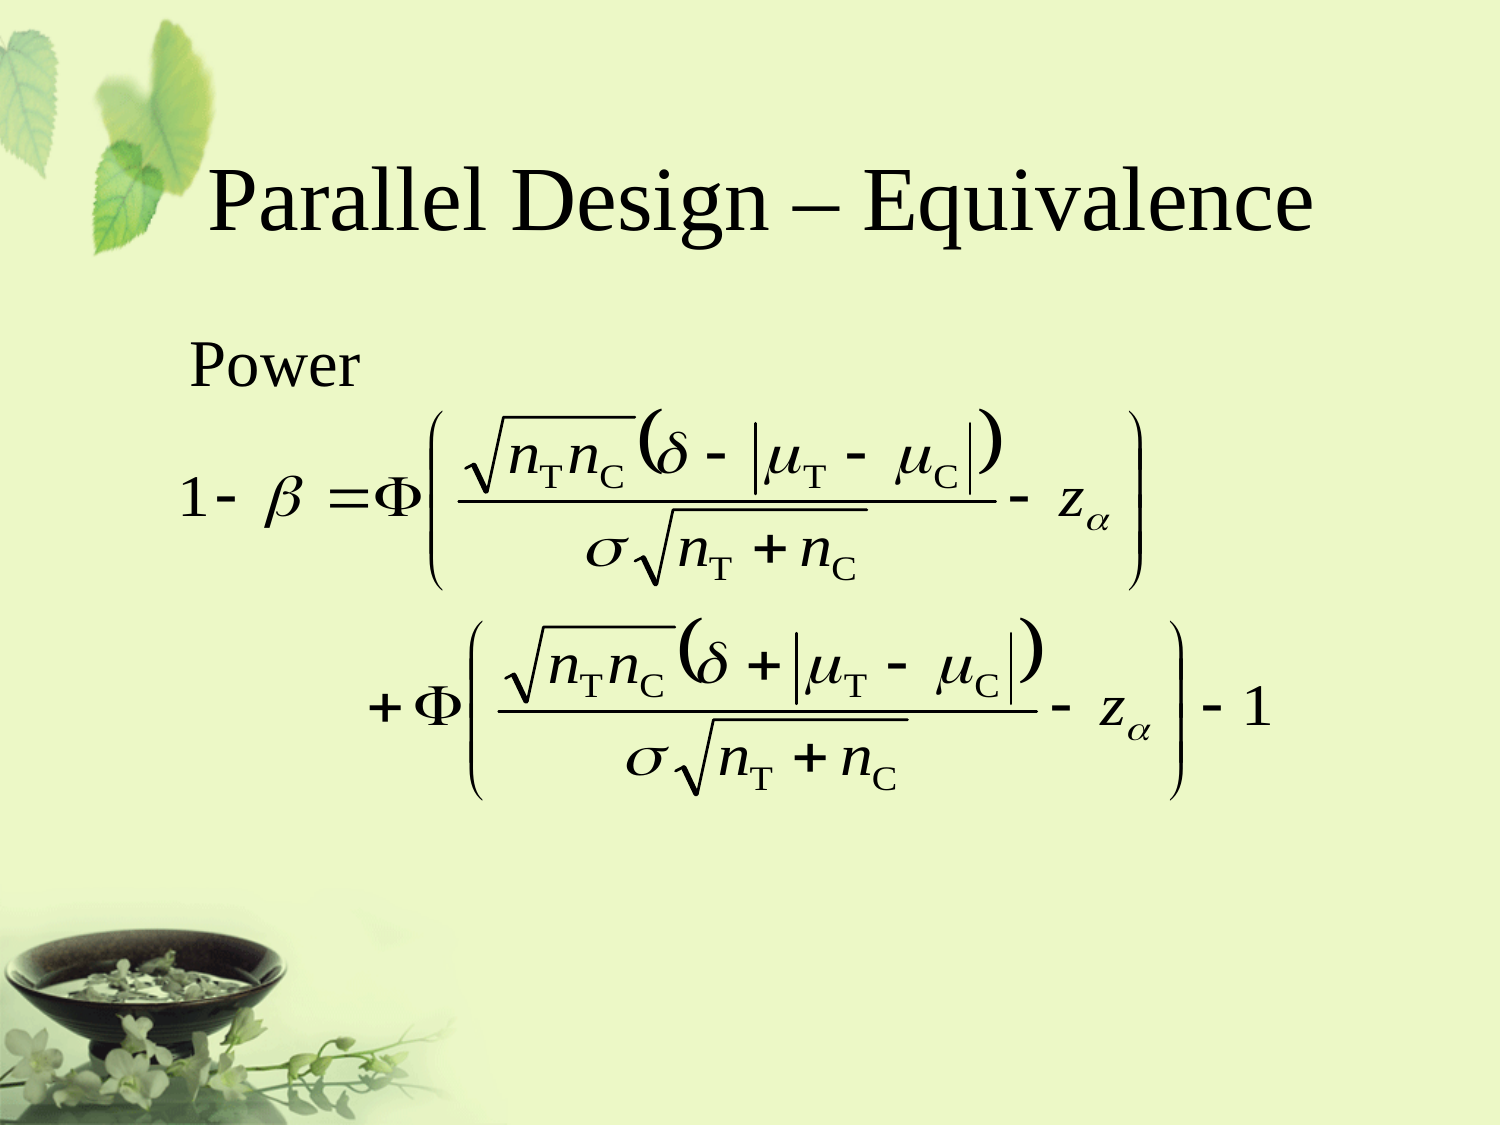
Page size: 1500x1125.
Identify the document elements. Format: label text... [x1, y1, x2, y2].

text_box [174, 399, 1280, 813]
title Parallel Design – Equivalence [174, 99, 1351, 288]
list Power [174, 312, 1351, 988]
picture [0, 0, 1500, 1125]
